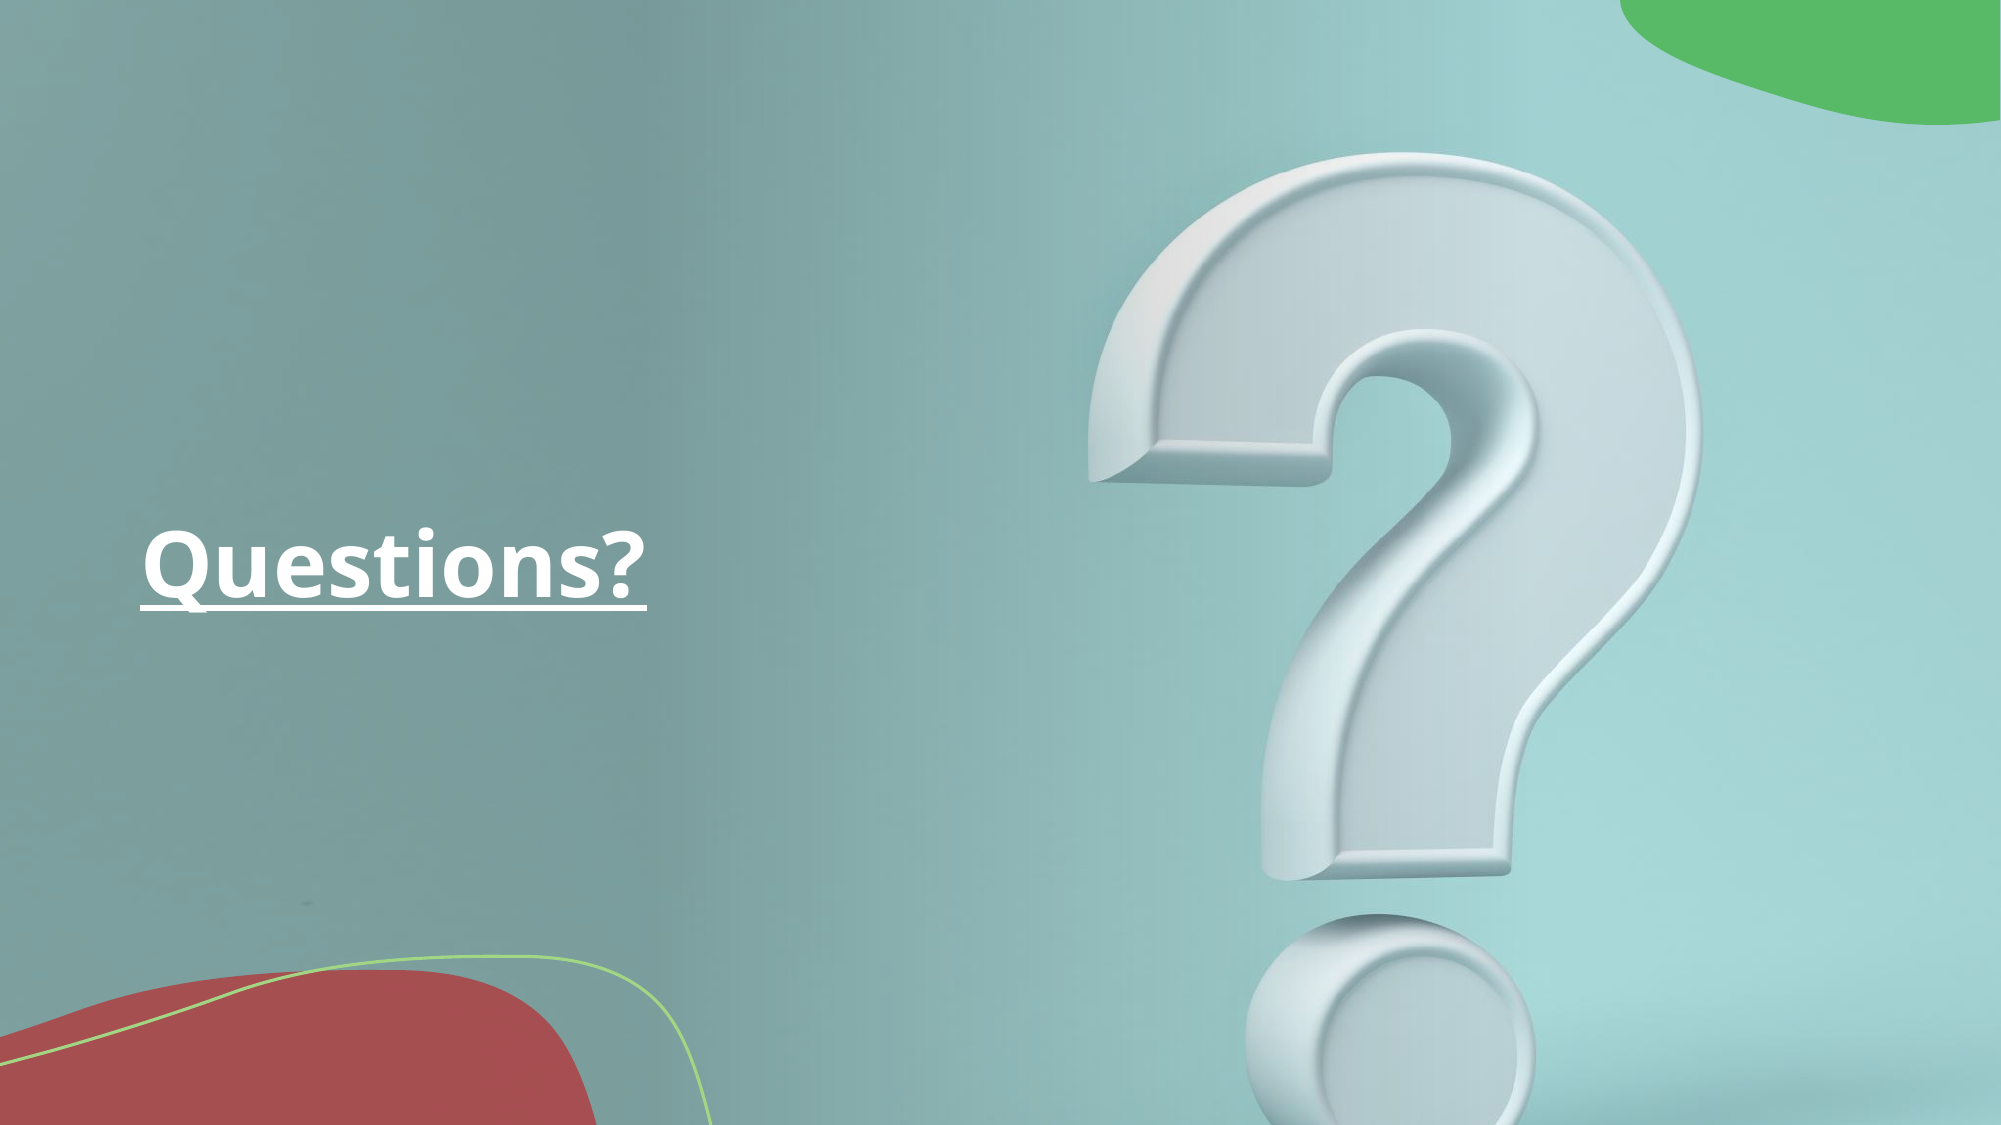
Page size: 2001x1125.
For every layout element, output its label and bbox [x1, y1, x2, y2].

text_box [0, 956, 711, 1125]
picture [0, 0, 2001, 1125]
